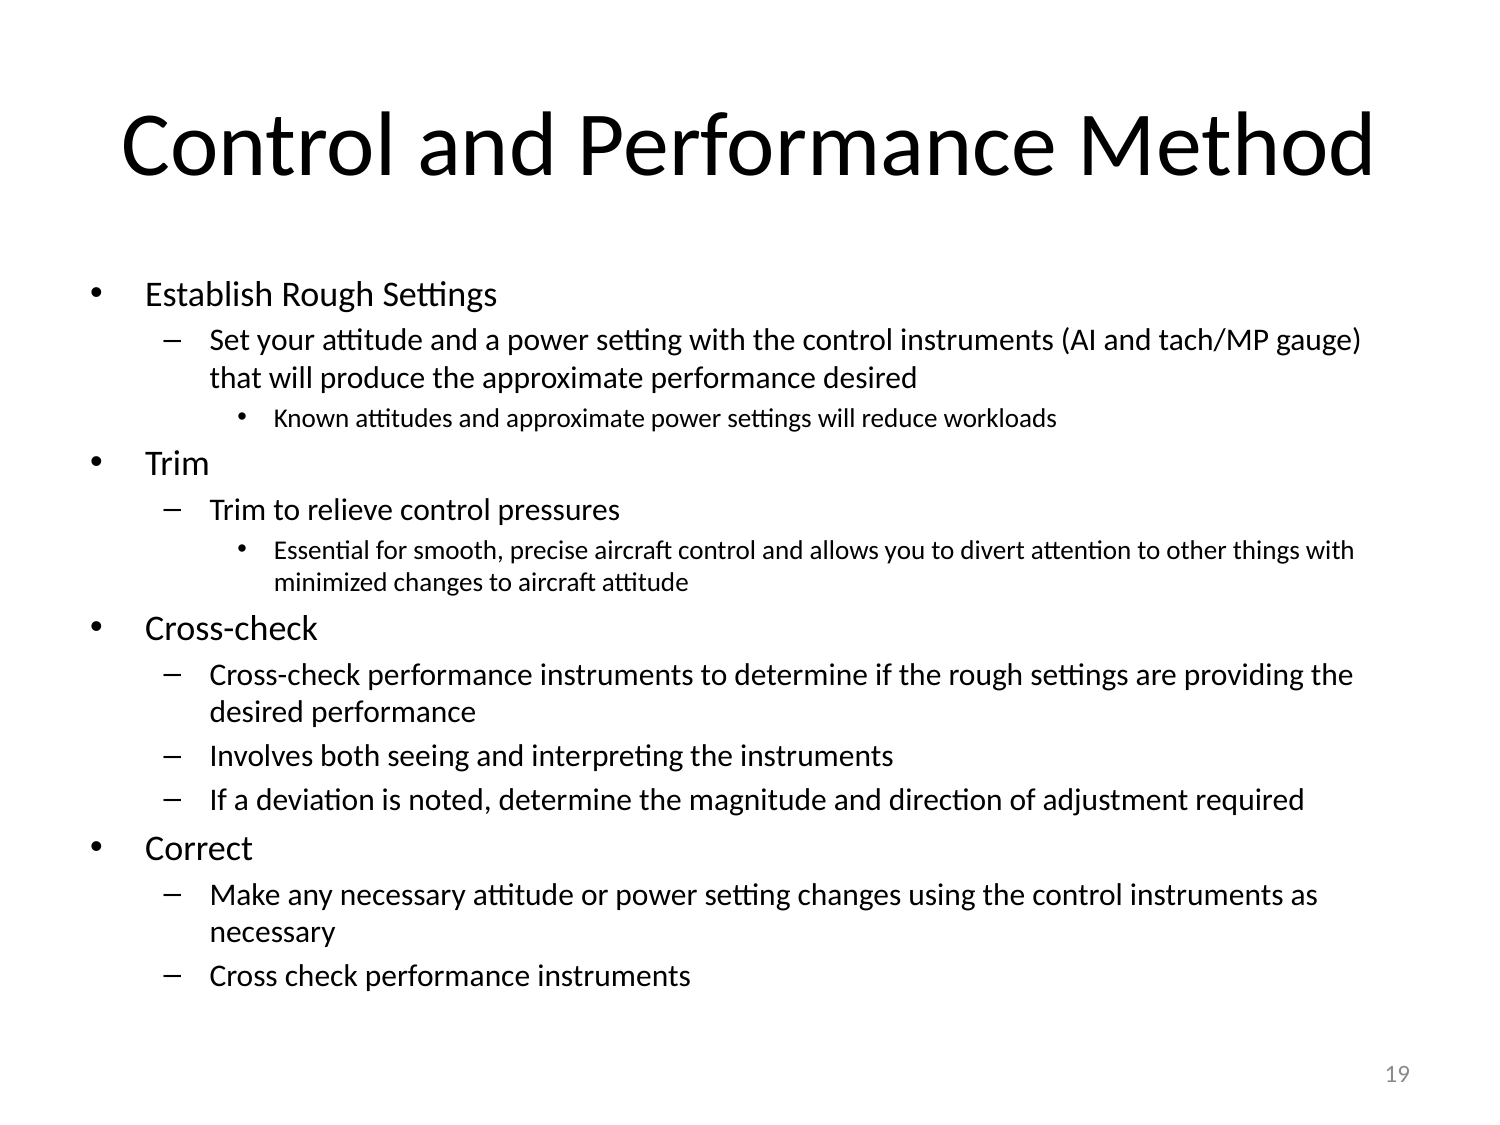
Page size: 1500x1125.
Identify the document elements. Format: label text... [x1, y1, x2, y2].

list Establish Rough Settings Set your attitude and a power setting with the control instruments (AI and tach/MP gauge) that will produce the approximate performance desired Known attitudes and approximate power settings will reduce workloads Trim Trim to relieve control pressures Essential for smooth, precise aircraft control and allows you to divert attention to other things with minimized changes to aircraft attitude Cross-check Cross-check performance instruments to determine if the rough settings are providing the desired performance Involves both seeing and interpreting the instruments If a deviation is noted, determine the magnitude and direction of adjustment required Correct Make any necessary attitude or power setting changes using the control instruments as necessary Cross check performance instruments [75, 262, 1425, 1005]
title Control and Performance Method [75, 45, 1425, 233]
slide_number 19 [1074, 1042, 1425, 1103]
